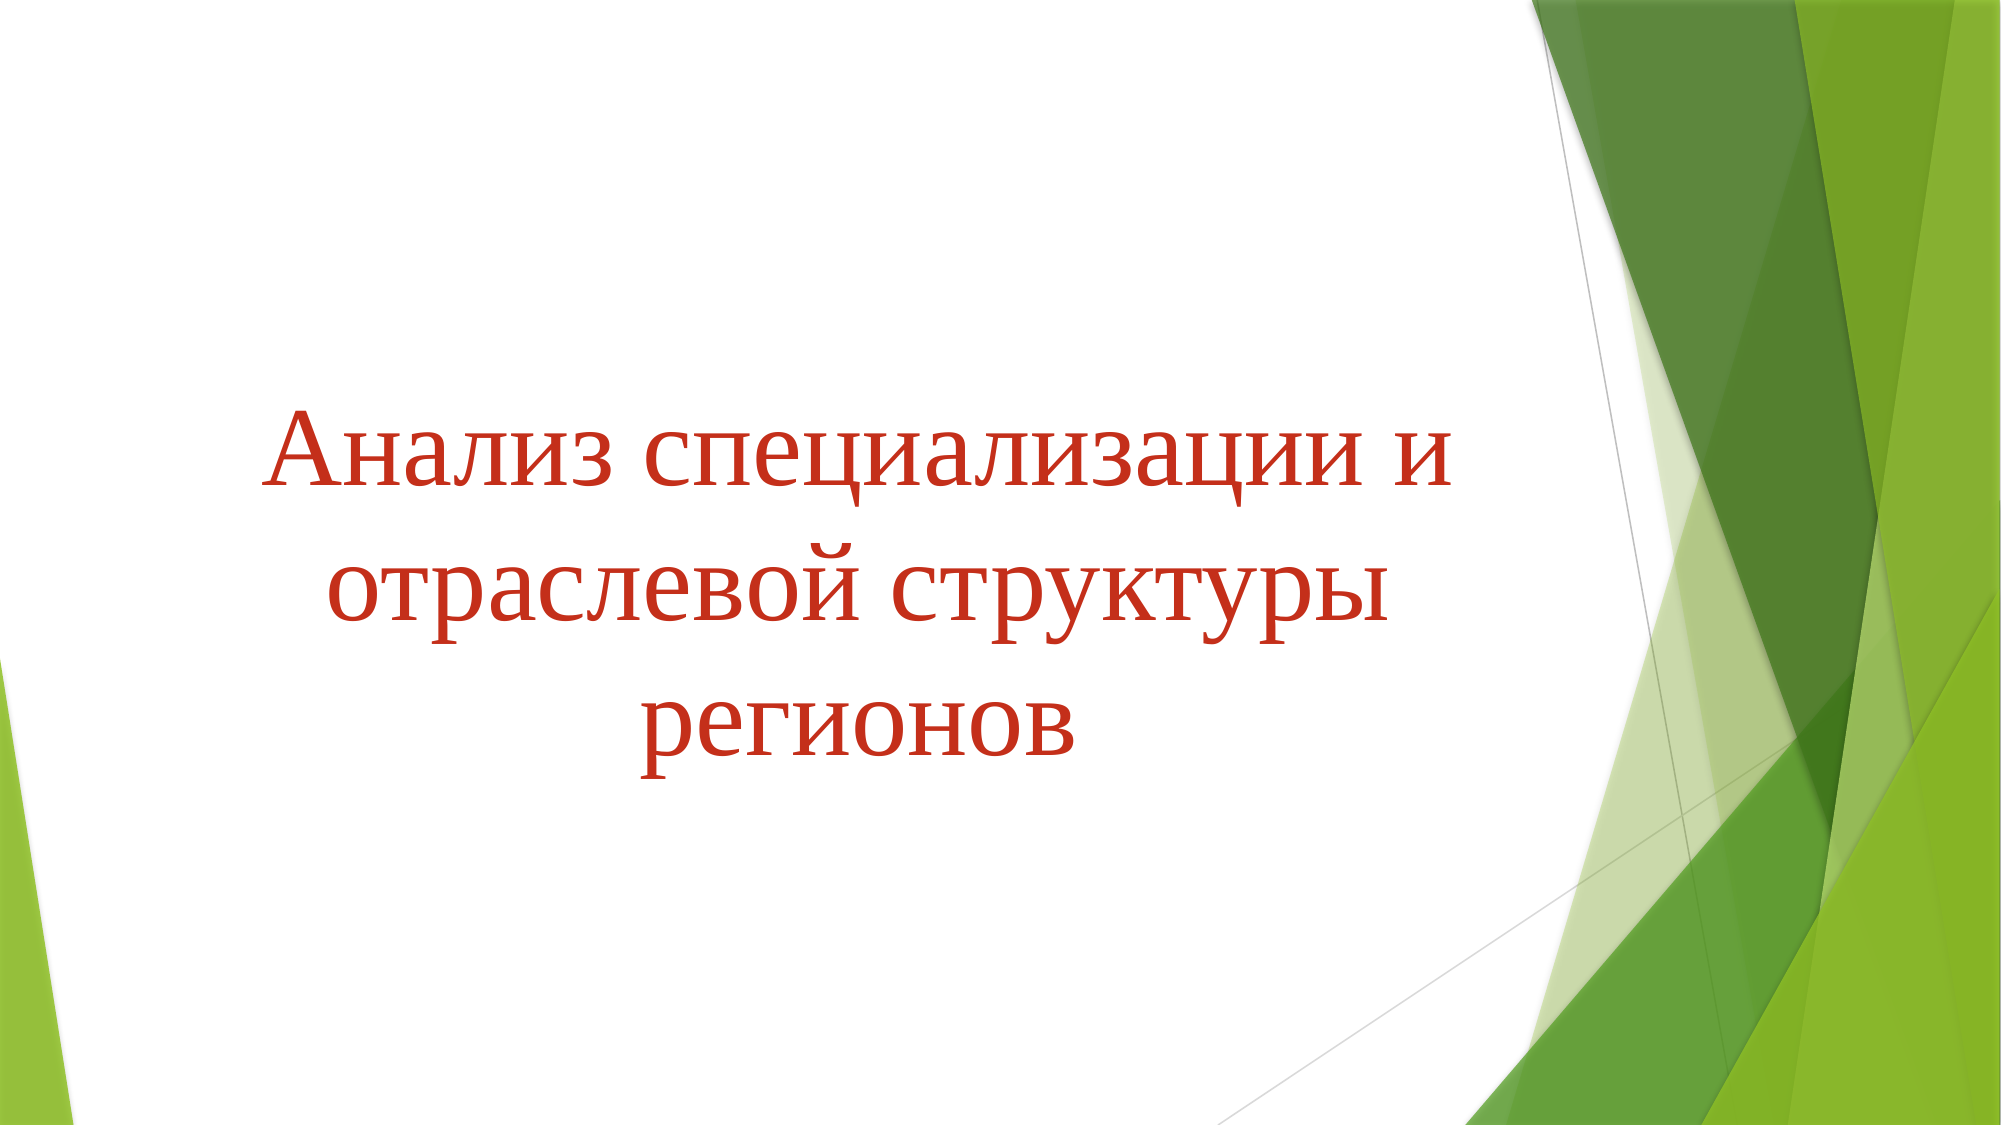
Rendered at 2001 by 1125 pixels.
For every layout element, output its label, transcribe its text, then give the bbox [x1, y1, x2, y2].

title Анализ специализации и отраслевой структуры регионов [153, 365, 1564, 824]
